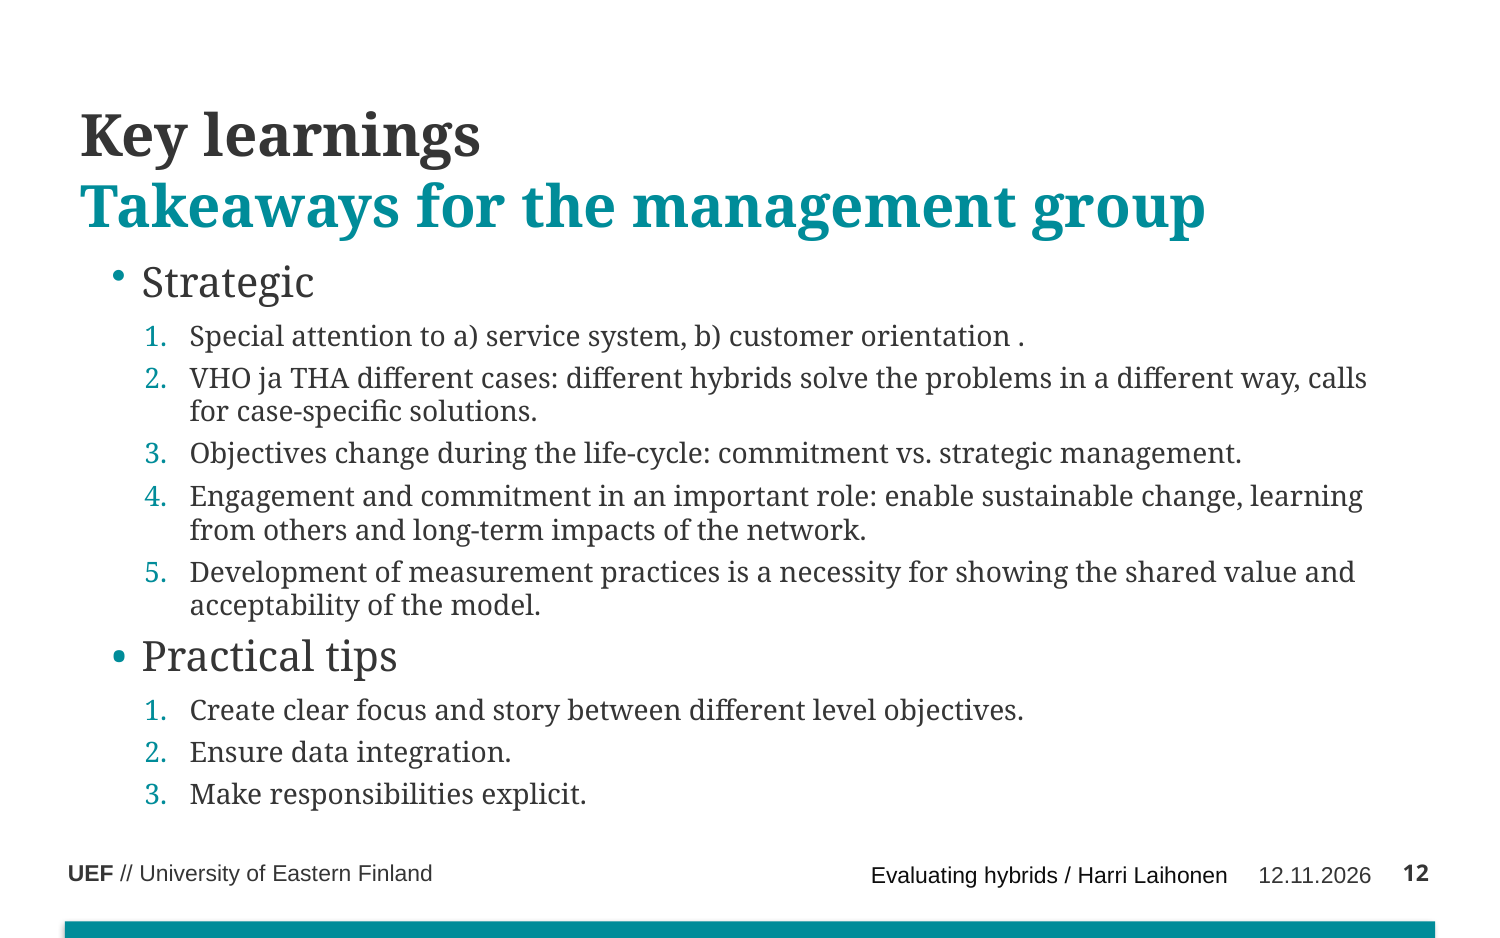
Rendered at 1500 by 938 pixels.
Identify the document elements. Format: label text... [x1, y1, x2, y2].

title Key learnings Takeaways for the management group [64, 89, 1436, 228]
slide_number 12 [1369, 855, 1430, 890]
list Strategic Special attention to a) service system, b) customer orientation . VHO ja THA different cases: different hybrids solve the problems in a different way, calls for case-specific solutions. Objectives change during the life-cycle: commitment vs. strategic management. Engagement and commitment in an important role: enable sustainable change, learning from others and long-term impacts of the network. Development of measurement practices is a necessity for showing the shared value and acceptability of the model. Practical tips Create clear focus and story between different level objectives. Ensure data integration. Make responsibilities explicit. [96, 247, 1404, 829]
footer Evaluating hybrids / Harri Laihonen [500, 857, 1229, 892]
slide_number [1229, 857, 1373, 892]
